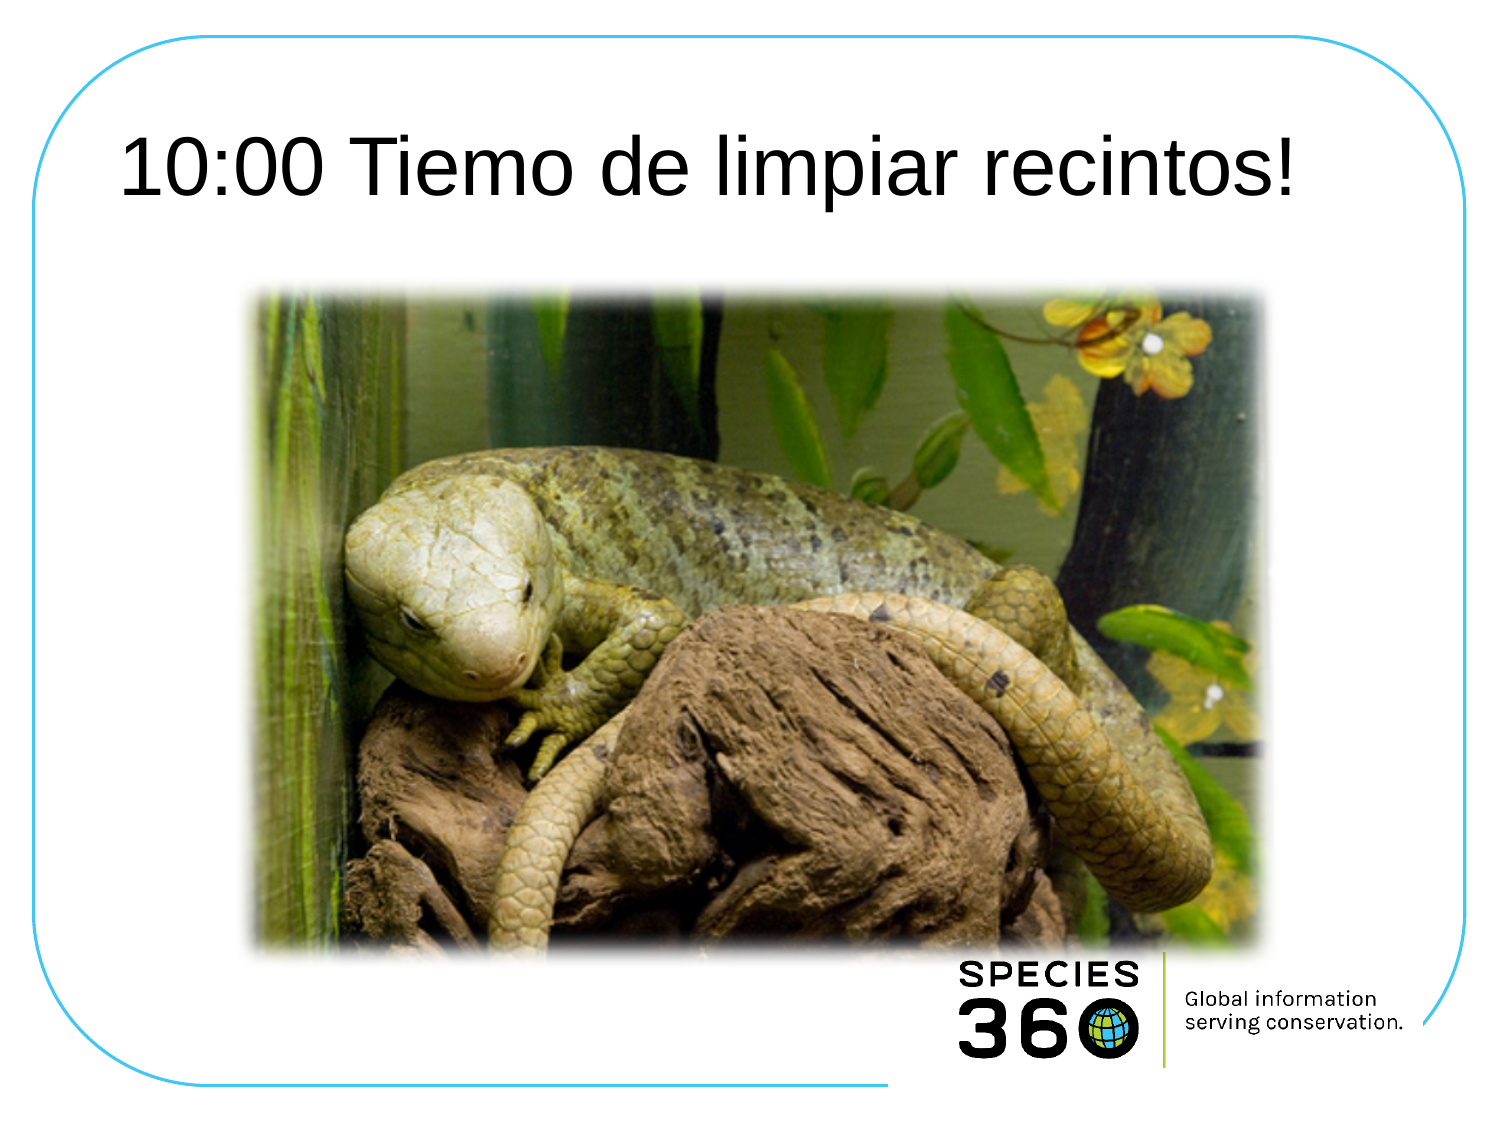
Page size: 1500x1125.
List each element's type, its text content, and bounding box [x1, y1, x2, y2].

picture [235, 277, 1407, 1075]
title 10:00 Tiemo de limpiar recintos! [103, 59, 1397, 278]
